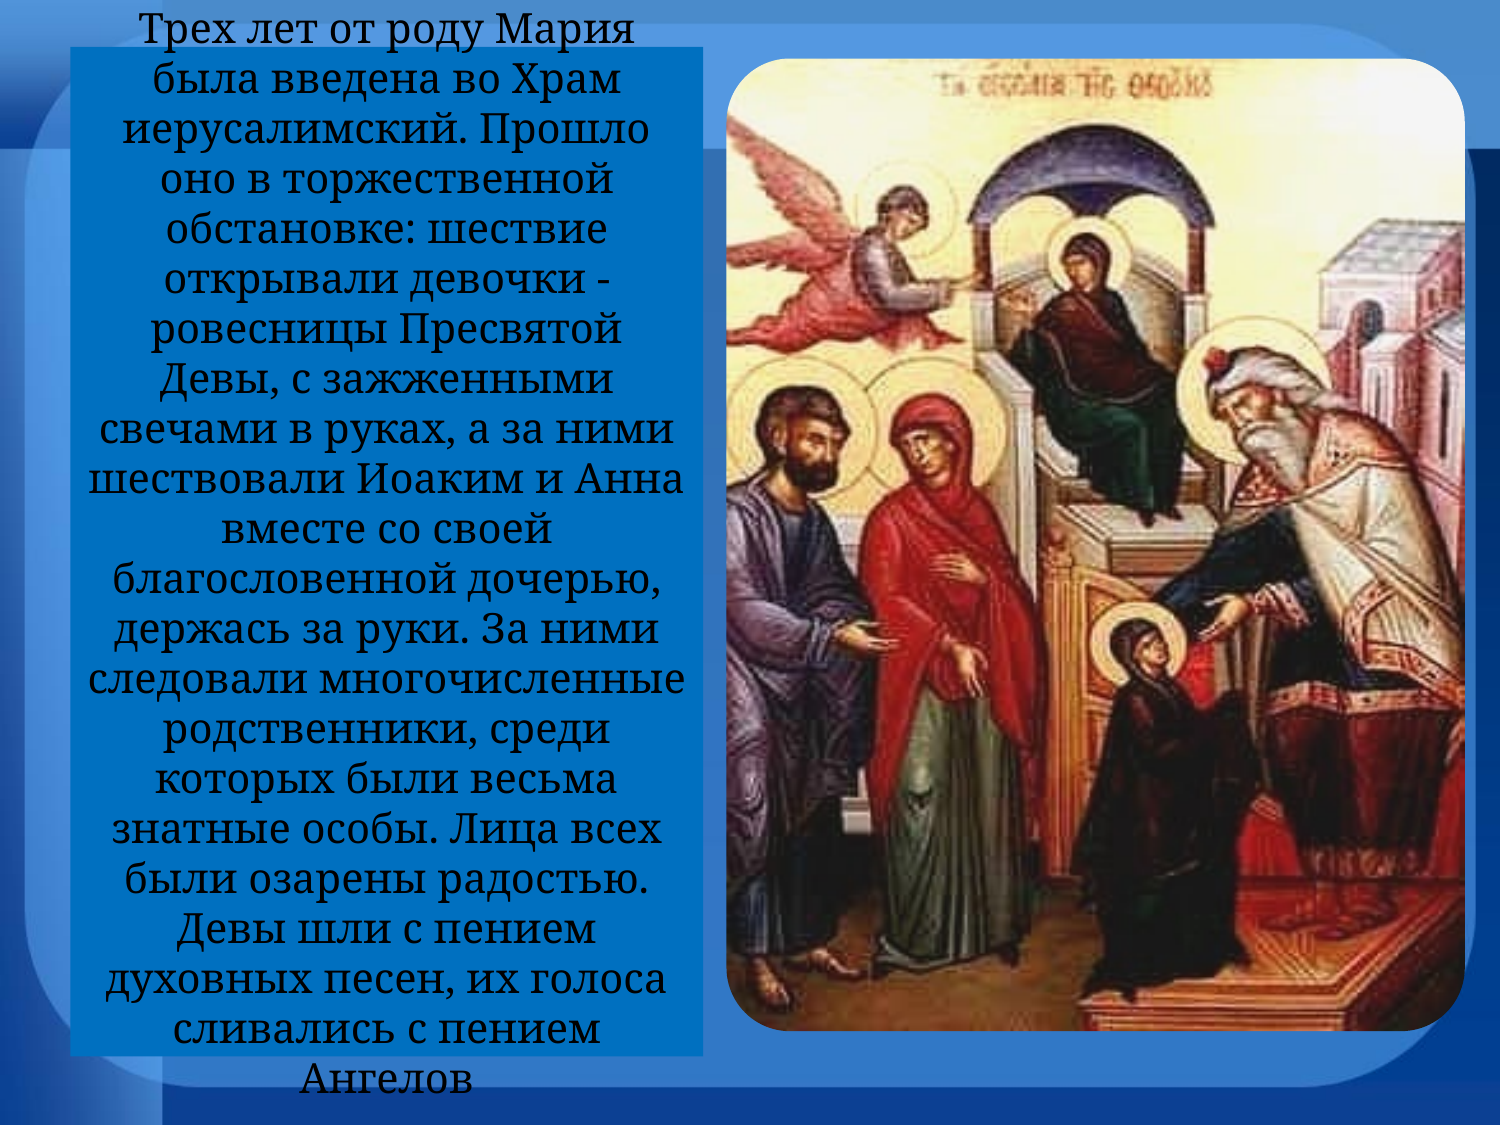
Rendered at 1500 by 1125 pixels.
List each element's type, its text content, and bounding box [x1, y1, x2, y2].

title Трех лет от роду Мария была введена во Храм иерусалимский. Прошло оно в торжественной обстановке: шествие открывали девочки - ровесницы Пресвятой Девы, с зажженными свечами в руках, а за ними шествовали Иоаким и Анна вместе со своей благословенной дочерью, держась за руки. За ними следовали многочисленные родственники, среди которых были весьма знатные особы. Лица всех были озарены радостью. Девы шли с пением духовных песен, их голоса сливались с пением Ангелов [70, 46, 704, 1057]
picture [0, 0, 1500, 1125]
